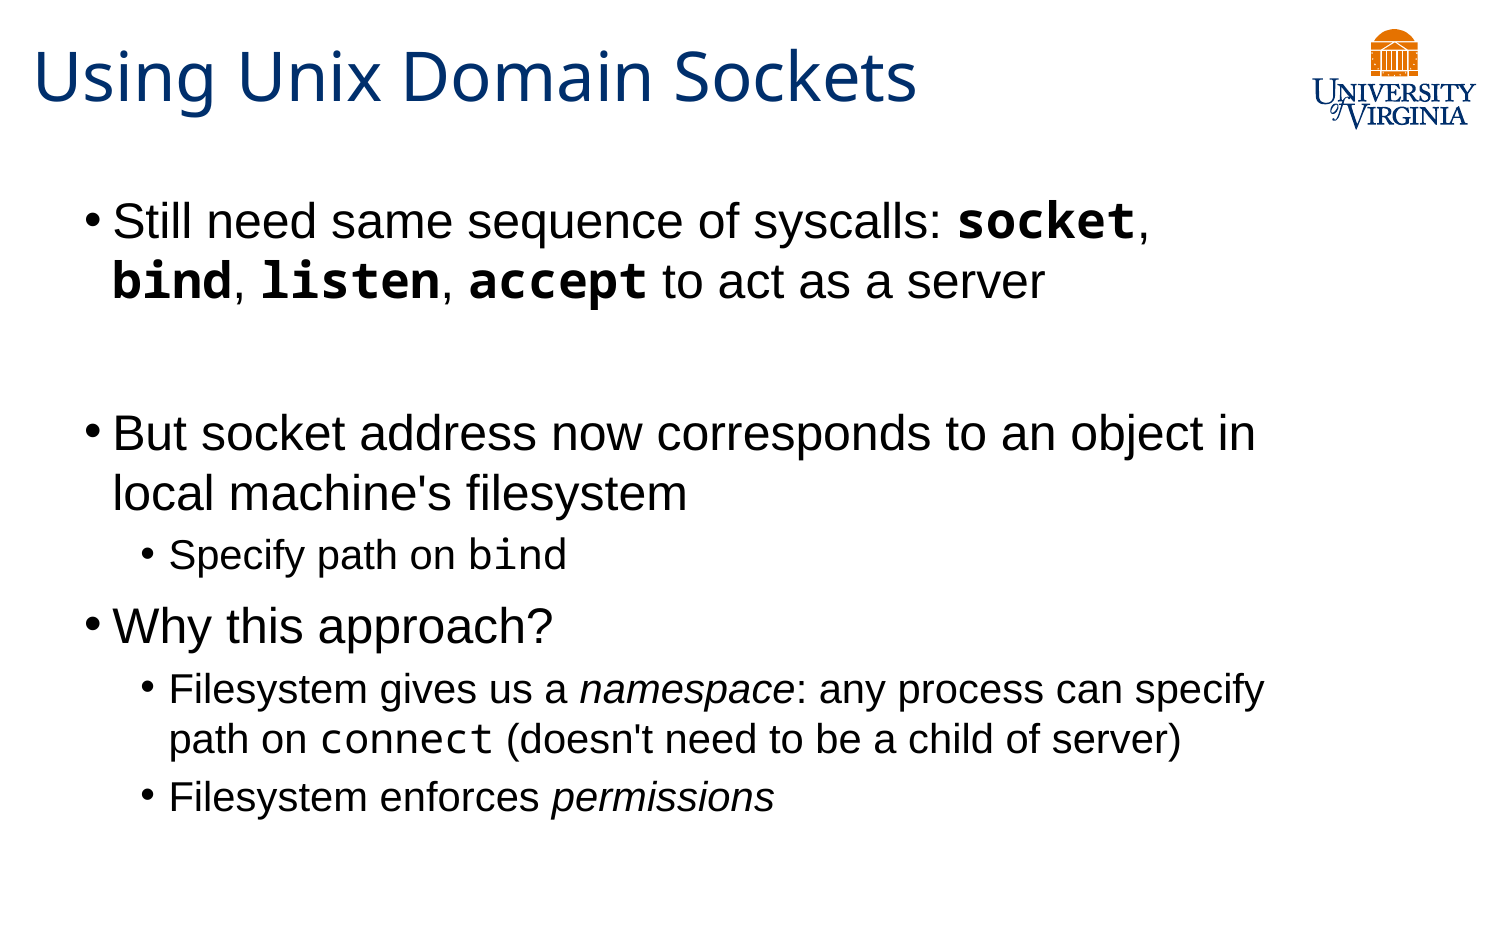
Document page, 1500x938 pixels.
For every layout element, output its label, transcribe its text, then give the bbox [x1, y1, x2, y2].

list Still need same sequence of syscalls: socket, bind, listen, accept to act as a server But socket address now corresponds to an object in local machine's filesystem Specify path on bind Why this approach? Filesystem gives us a namespace: any process can specify path on connect (doesn't need to be a child of server) Filesystem enforces permissions [69, 181, 1289, 903]
title Using Unix Domain Sockets [17, 14, 1297, 145]
